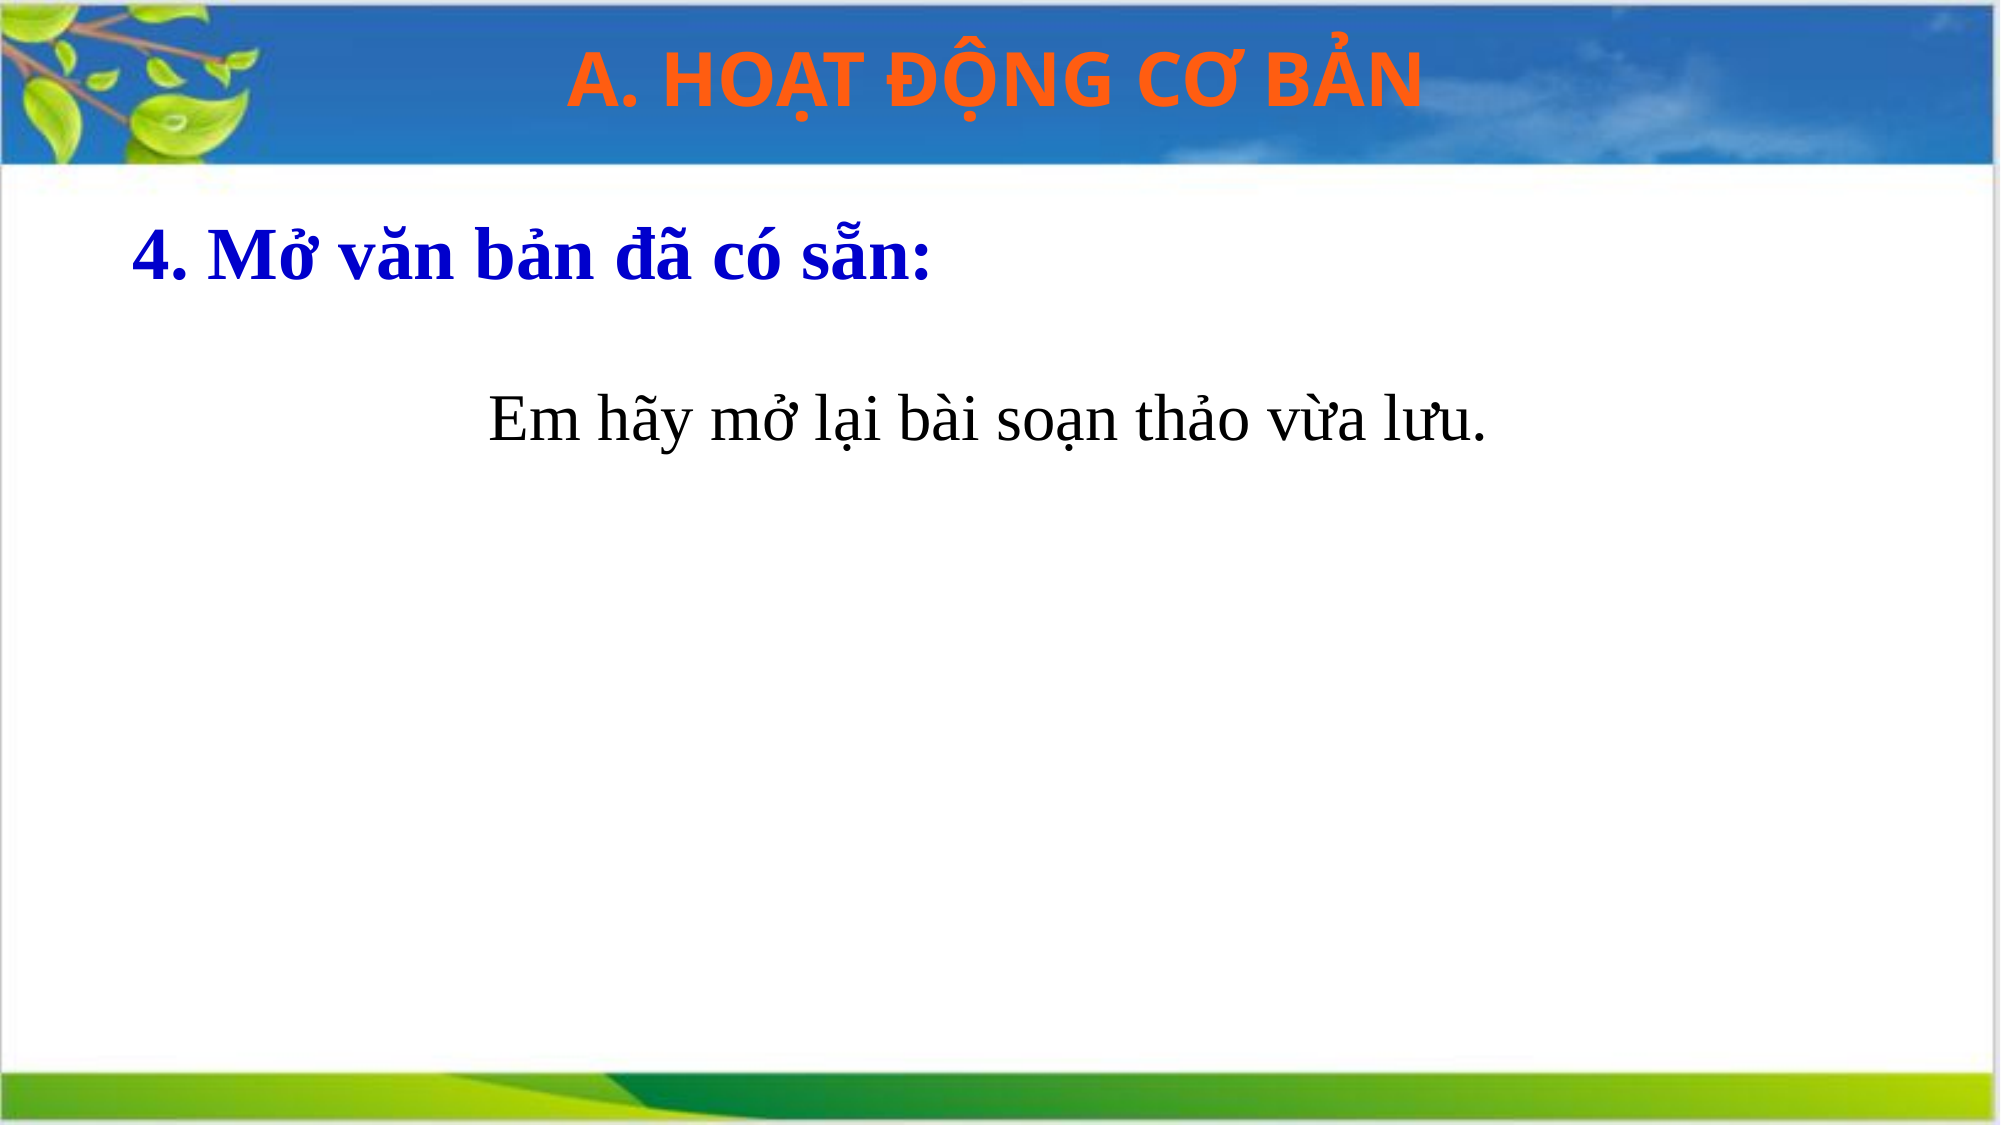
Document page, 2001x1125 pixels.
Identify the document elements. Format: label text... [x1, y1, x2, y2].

text_box A. HOẠT ĐỘNG CƠ BẢN [552, 23, 1442, 129]
picture [0, 0, 2001, 1125]
text_box 4. Mở văn bản đã có sẵn: [118, 197, 1046, 303]
text_box Em hãy mở lại bài soạn thảo vừa lưu. [161, 326, 1834, 517]
